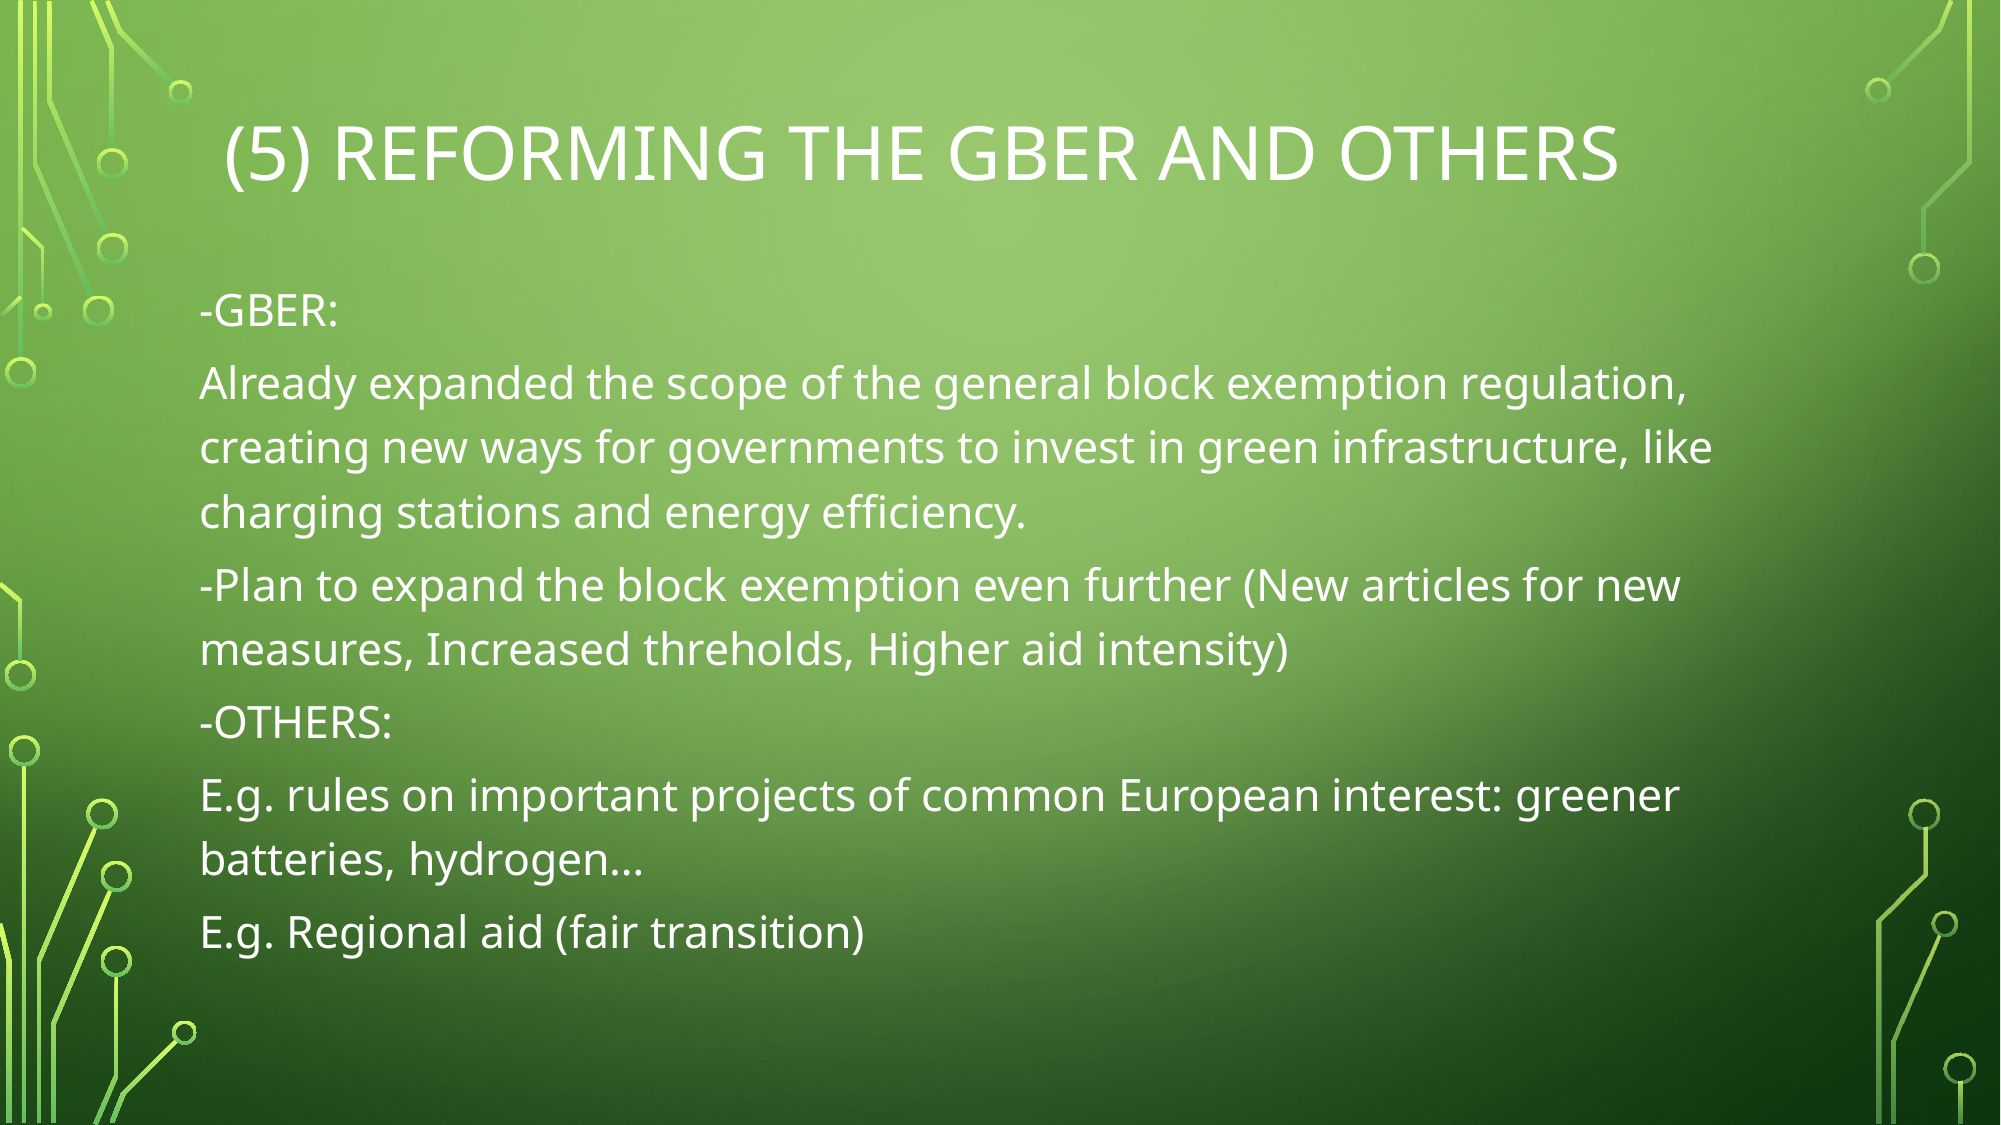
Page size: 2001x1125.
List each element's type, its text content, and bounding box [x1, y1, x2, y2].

list -GBER: Already expanded the scope of the general block exemption regulation, creating new ways for governments to invest in green infrastructure, like charging stations and energy efficiency. -Plan to expand the block exemption even further (New articles for new measures, Increased threholds, Higher aid intensity) -OTHERS: E.g. rules on important projects of common European interest: greener batteries, hydrogen… E.g. Regional aid (fair transition) [184, 264, 1860, 979]
title (5) Reforming the GBER and others [209, 99, 1813, 213]
